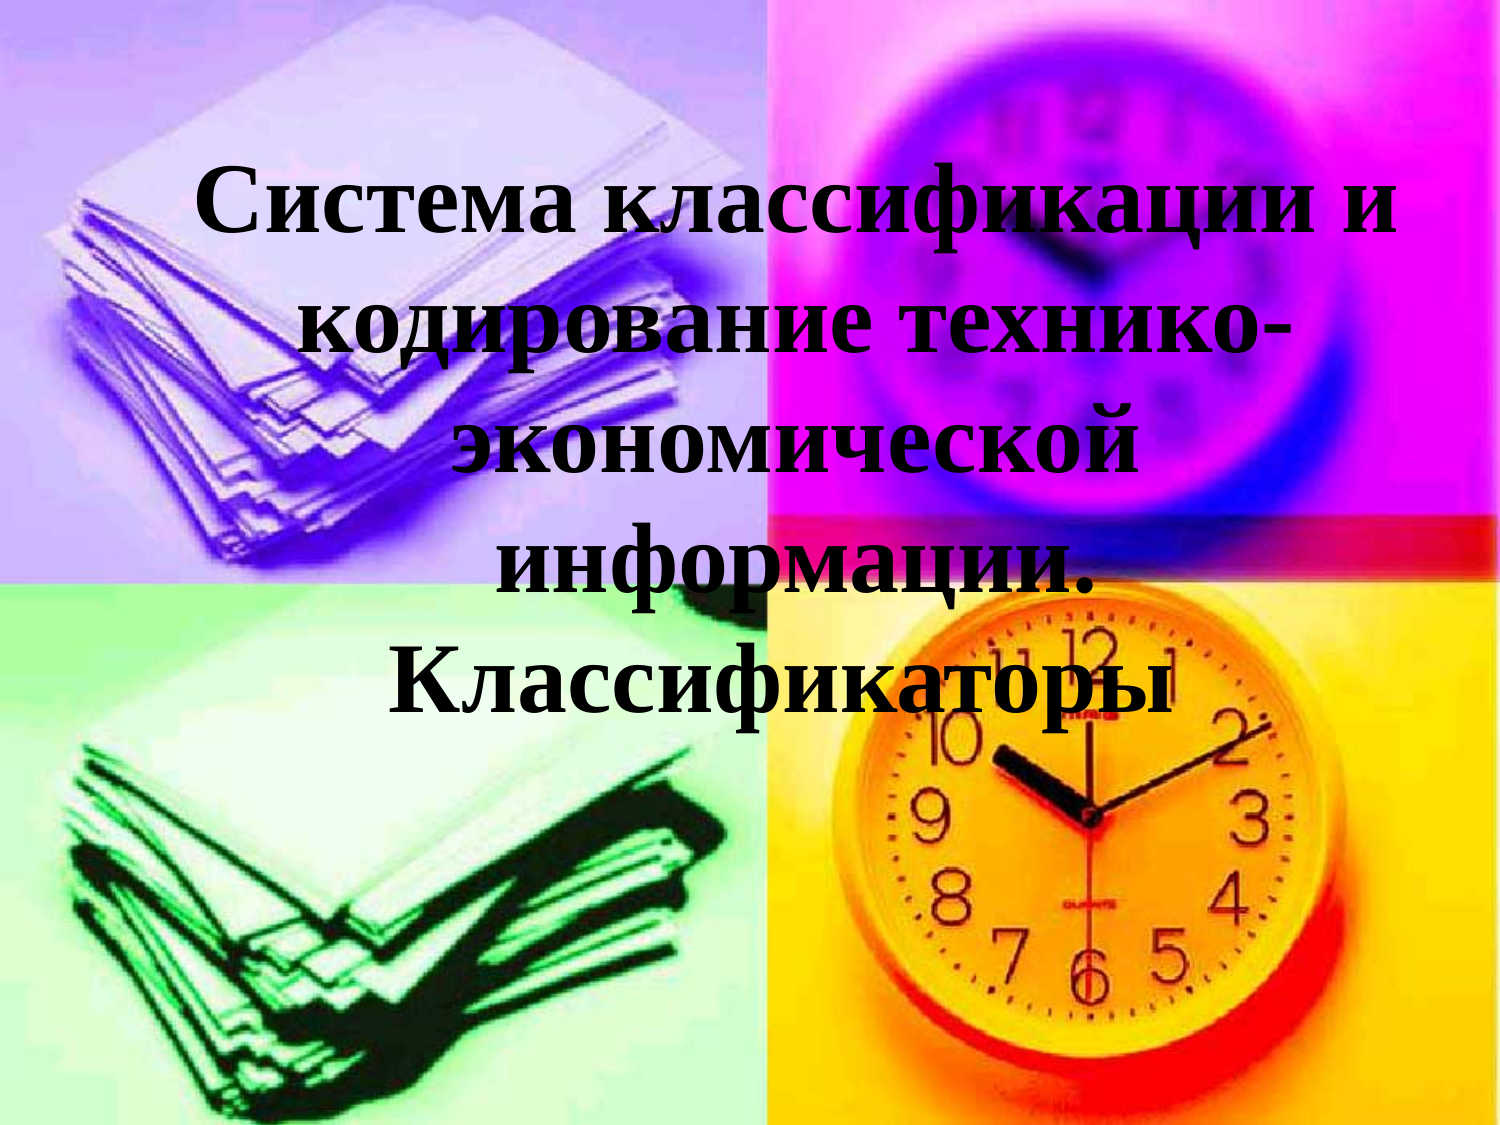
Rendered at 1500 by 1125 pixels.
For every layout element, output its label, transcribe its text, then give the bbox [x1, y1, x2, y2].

title Система классификации и кодирование технико-экономической информации. Классификаторы [165, 96, 1427, 769]
picture [0, 0, 1500, 1125]
